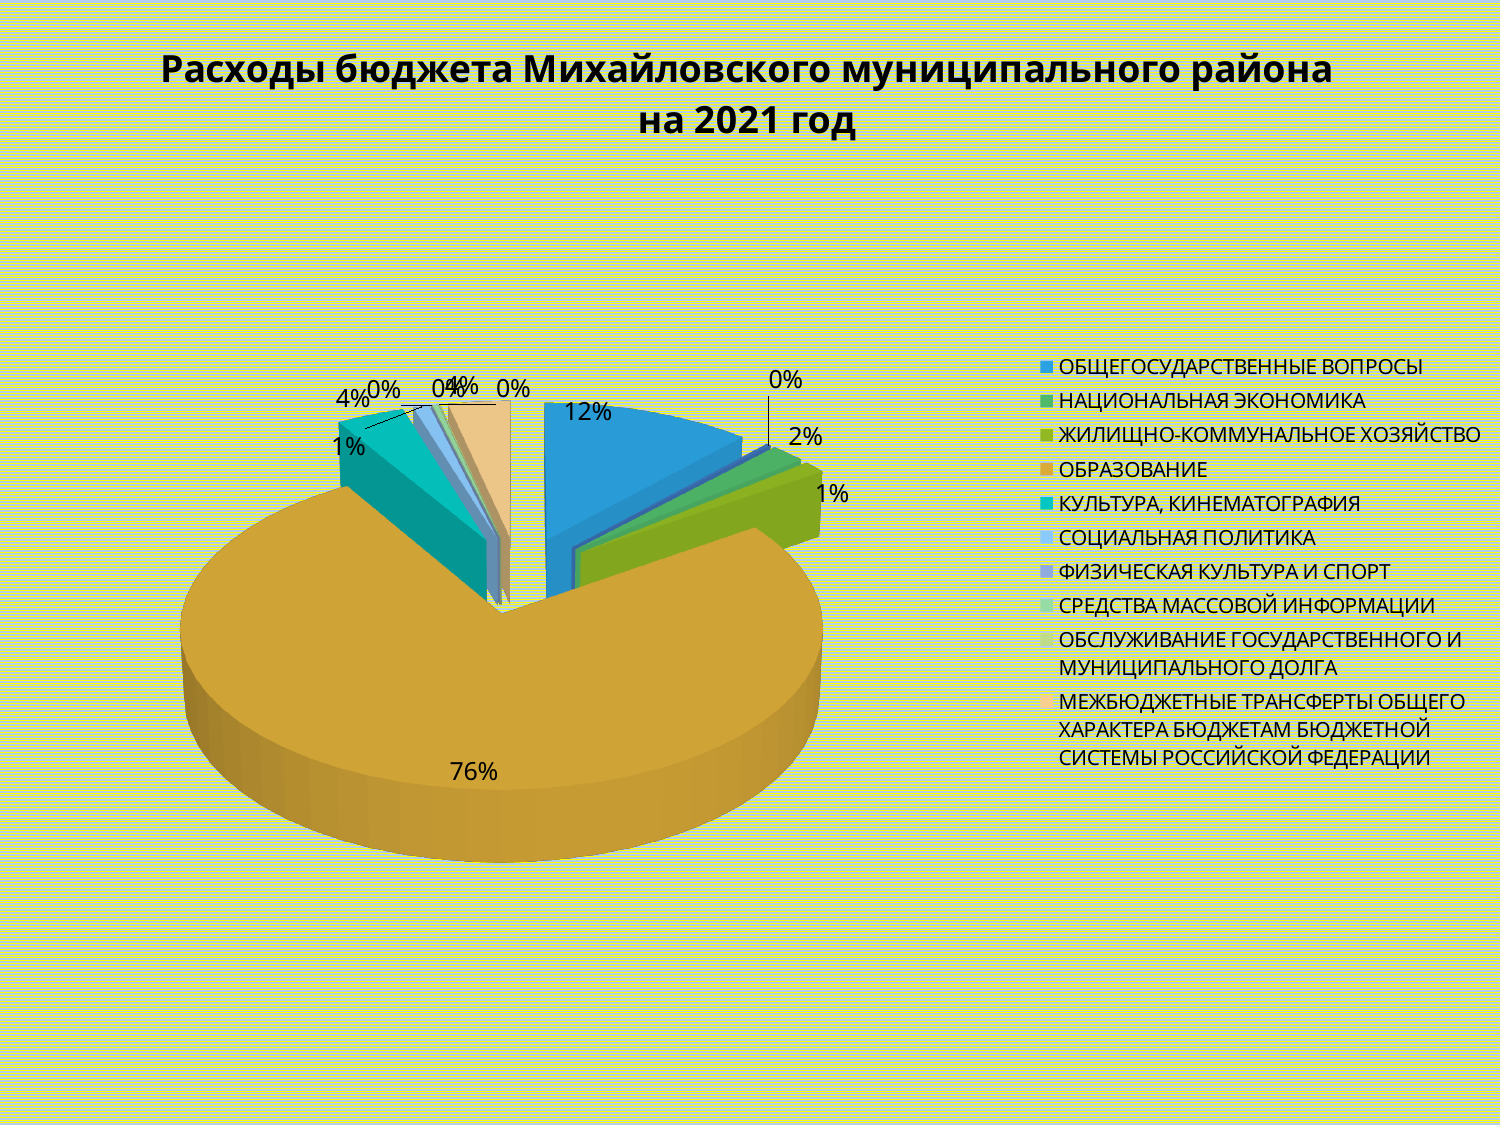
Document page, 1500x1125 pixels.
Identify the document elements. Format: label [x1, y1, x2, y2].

chart [0, 0, 1500, 1125]
